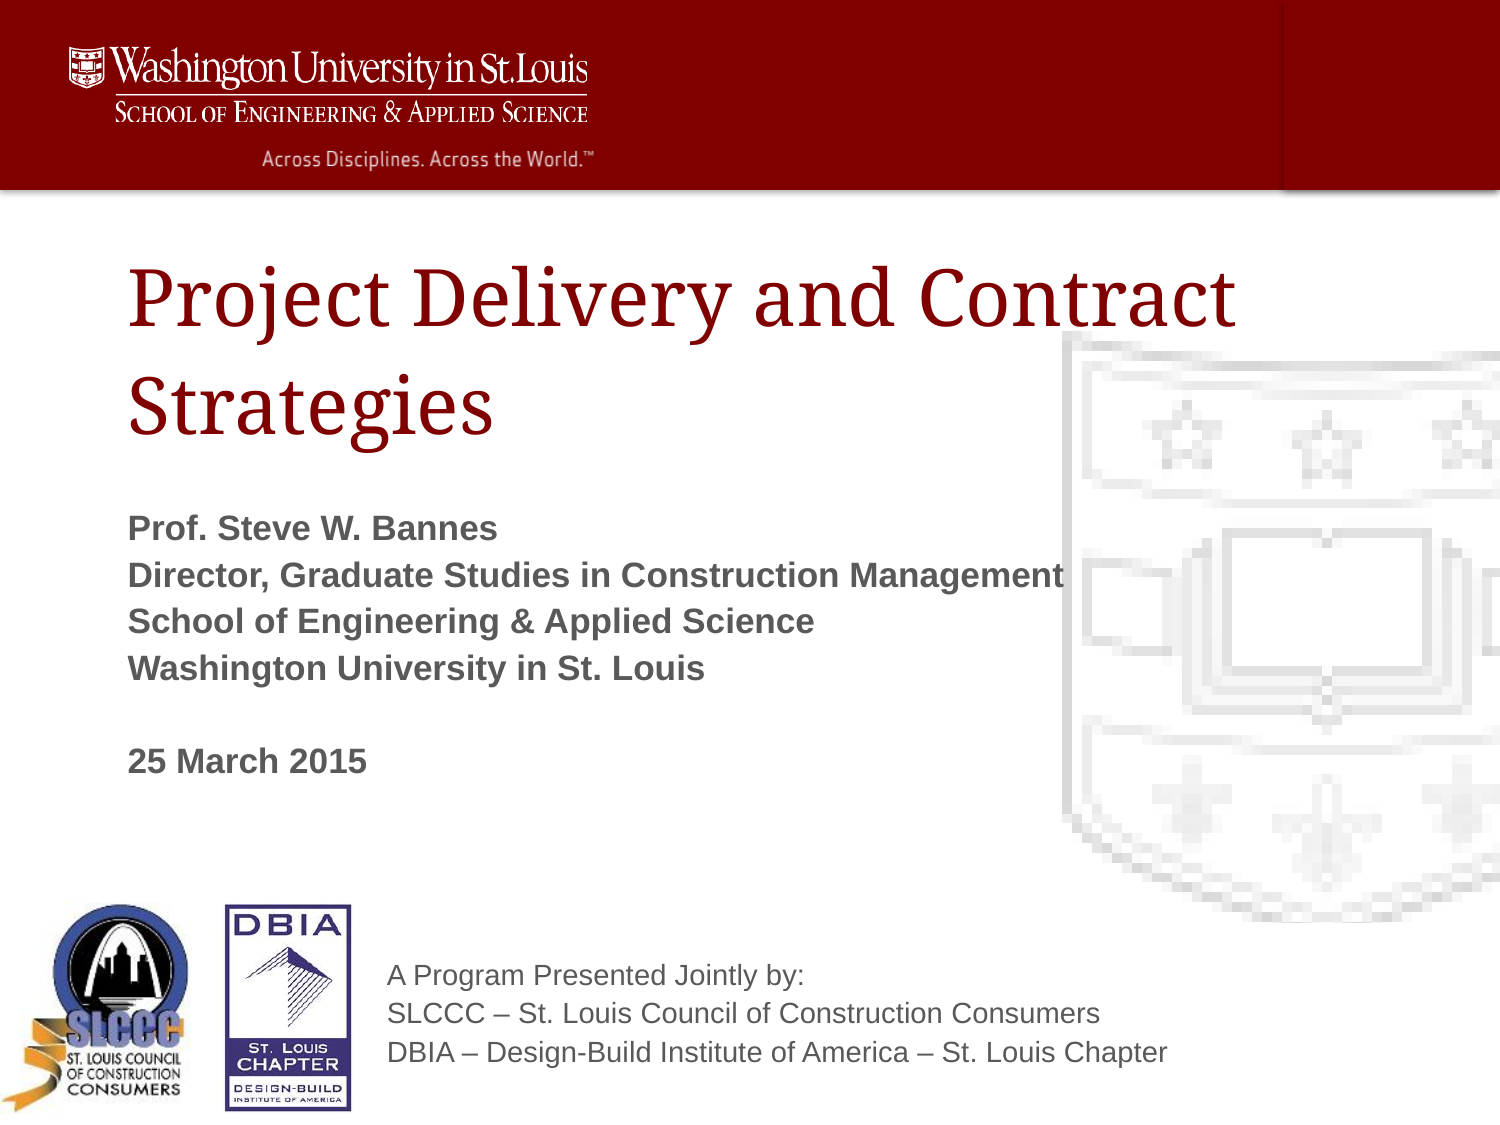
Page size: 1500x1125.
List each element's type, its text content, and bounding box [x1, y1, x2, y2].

text_box A Program Presented Jointly by: SLCCC – St. Louis Council of Construction Consumers DBIA – Design-Build Institute of America – St. Louis Chapter [371, 951, 1196, 1114]
title Project Delivery and Contract Strategies [112, 228, 1388, 470]
picture [0, 902, 193, 1114]
picture [221, 902, 354, 1114]
subtitle Prof. Steve W. Bannes Director, Graduate Studies in Construction Management School of Engineering & Applied Science Washington University in St. Louis 25 March 2015 [112, 501, 1438, 789]
